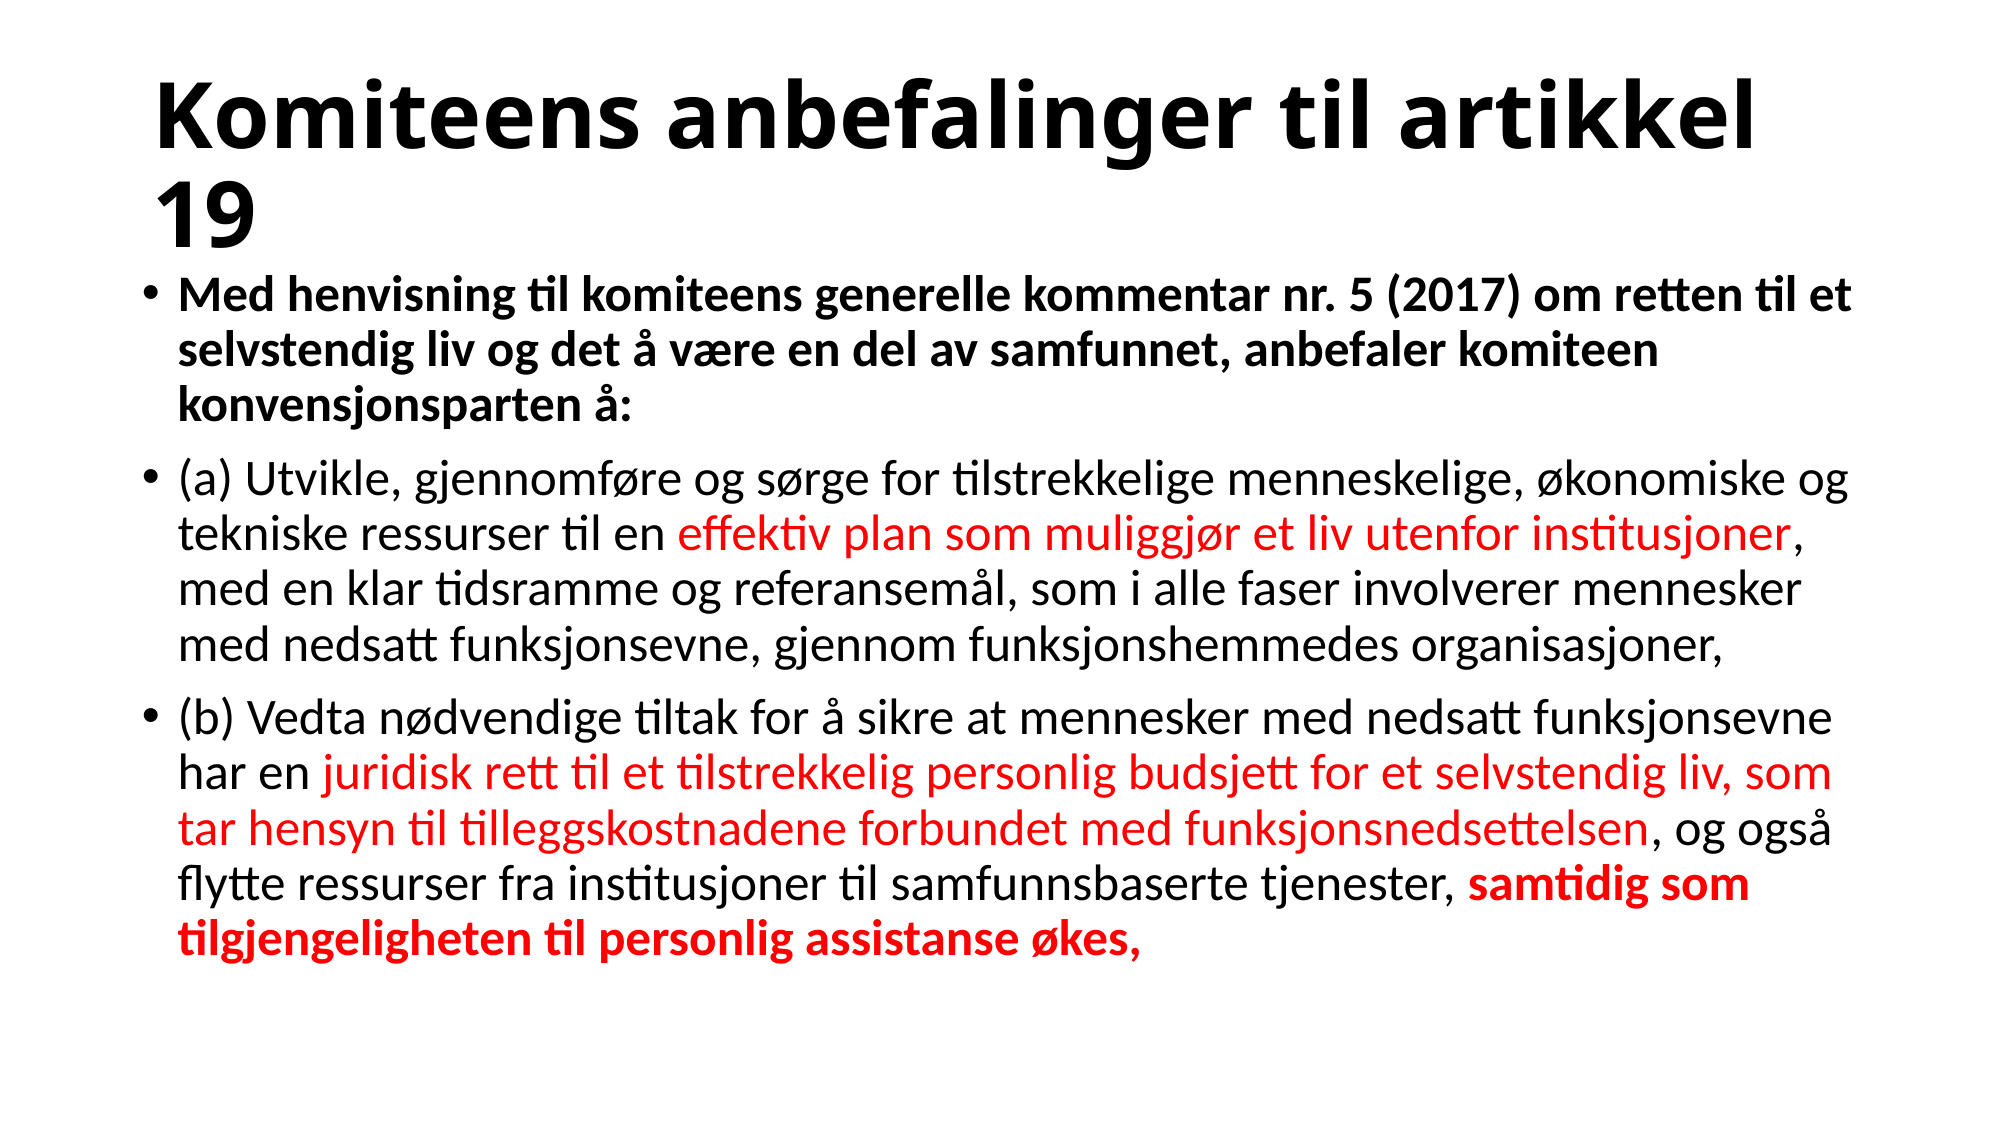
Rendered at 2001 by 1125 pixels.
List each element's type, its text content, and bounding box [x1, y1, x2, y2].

list Med henvisning til komiteens generelle kommentar nr. 5 (2017) om retten til et selvstendig liv og det å være en del av samfunnet, anbefaler komiteen konvensjonsparten å: (a) Utvikle, gjennomføre og sørge for tilstrekkelige menneskelige, økonomiske og tekniske ressurser til en effektiv plan som muliggjør et liv utenfor institusjoner, med en klar tidsramme og referansemål, som i alle faser involverer mennesker med nedsatt funksjonsevne, gjennom funksjonshemmedes organisasjoner, (b) Vedta nødvendige tiltak for å sikre at mennesker med nedsatt funksjonsevne har en juridisk rett til et tilstrekkelig personlig budsjett for et selvstendig liv, som tar hensyn til tilleggskostnadene forbundet med funksjonsnedsettelsen, og også flytte ressurser fra institusjoner til samfunnsbaserte tjenester, samtidig som tilgjengeligheten til personlig assistanse økes, [126, 259, 1874, 1026]
title Komiteens anbefalinger til artikkel 19 [137, 59, 1863, 259]
